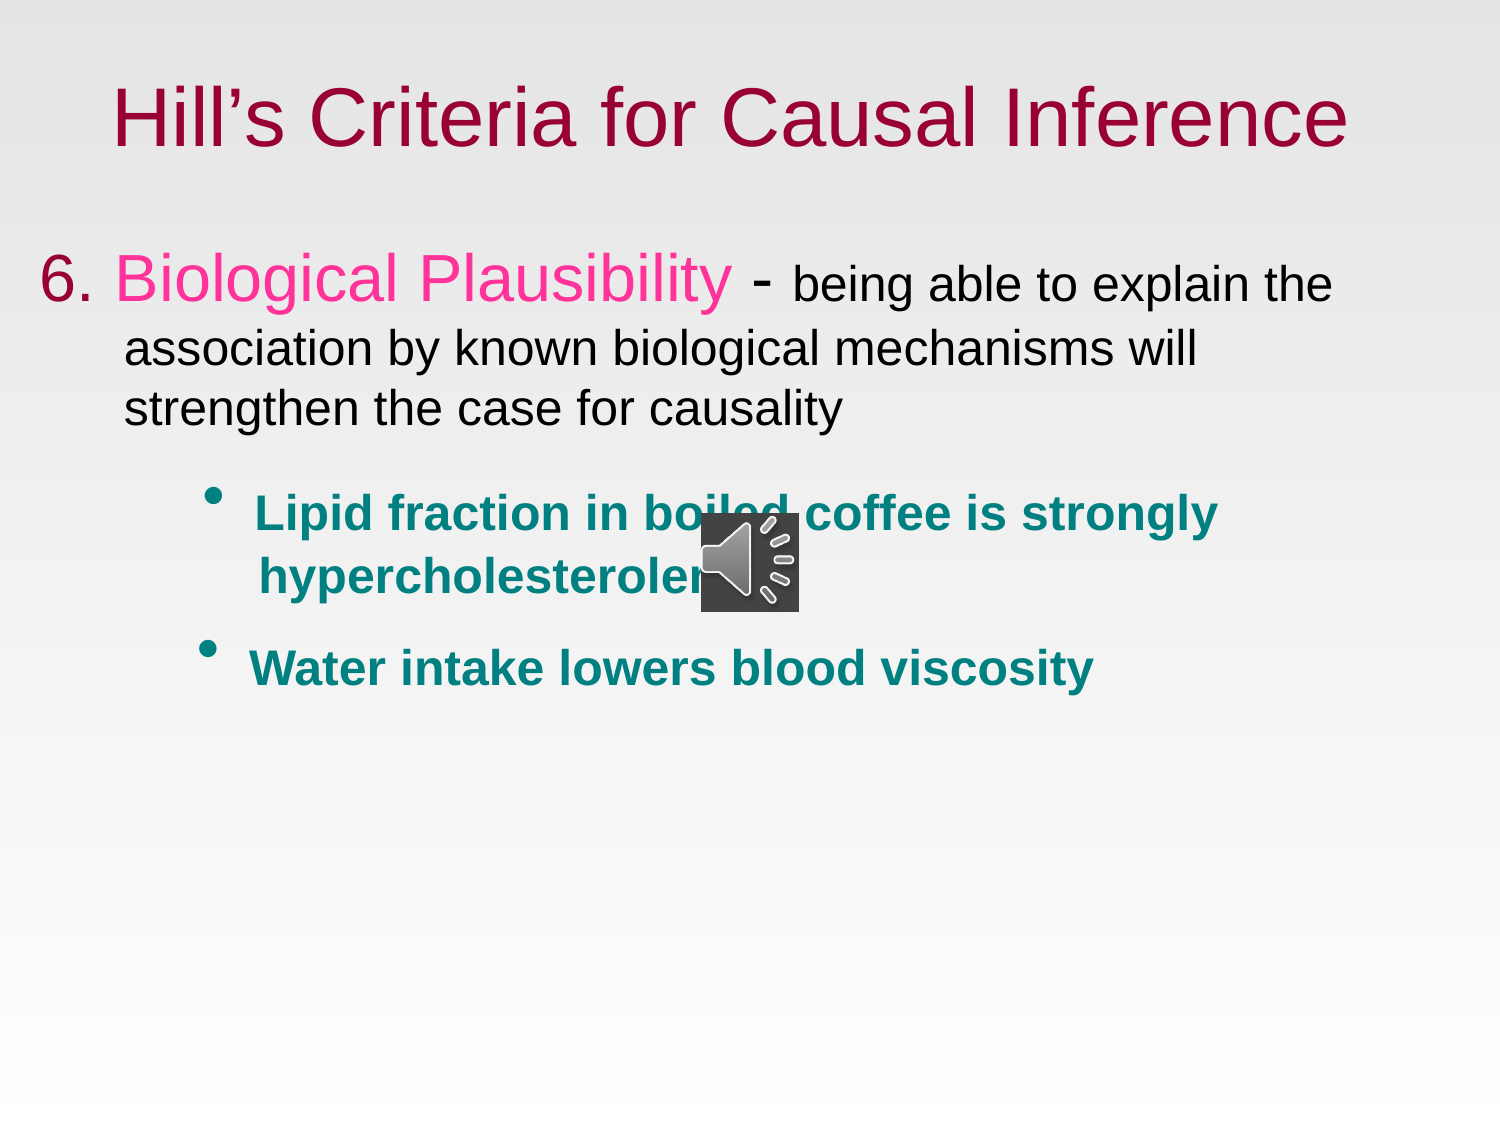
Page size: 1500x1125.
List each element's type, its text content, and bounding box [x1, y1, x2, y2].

text_box Biological Plausibility - being able to explain the association by known biological mechanisms will strengthen the case for causality [24, 227, 1400, 443]
text_box Hill’s Criteria for Causal Inference [49, 19, 1413, 207]
text_box Lipid fraction in boiled coffee is strongly hypercholesterolemic. [187, 456, 1436, 611]
text_box Water intake lowers blood viscosity [182, 633, 1110, 704]
picture [699, 512, 801, 613]
